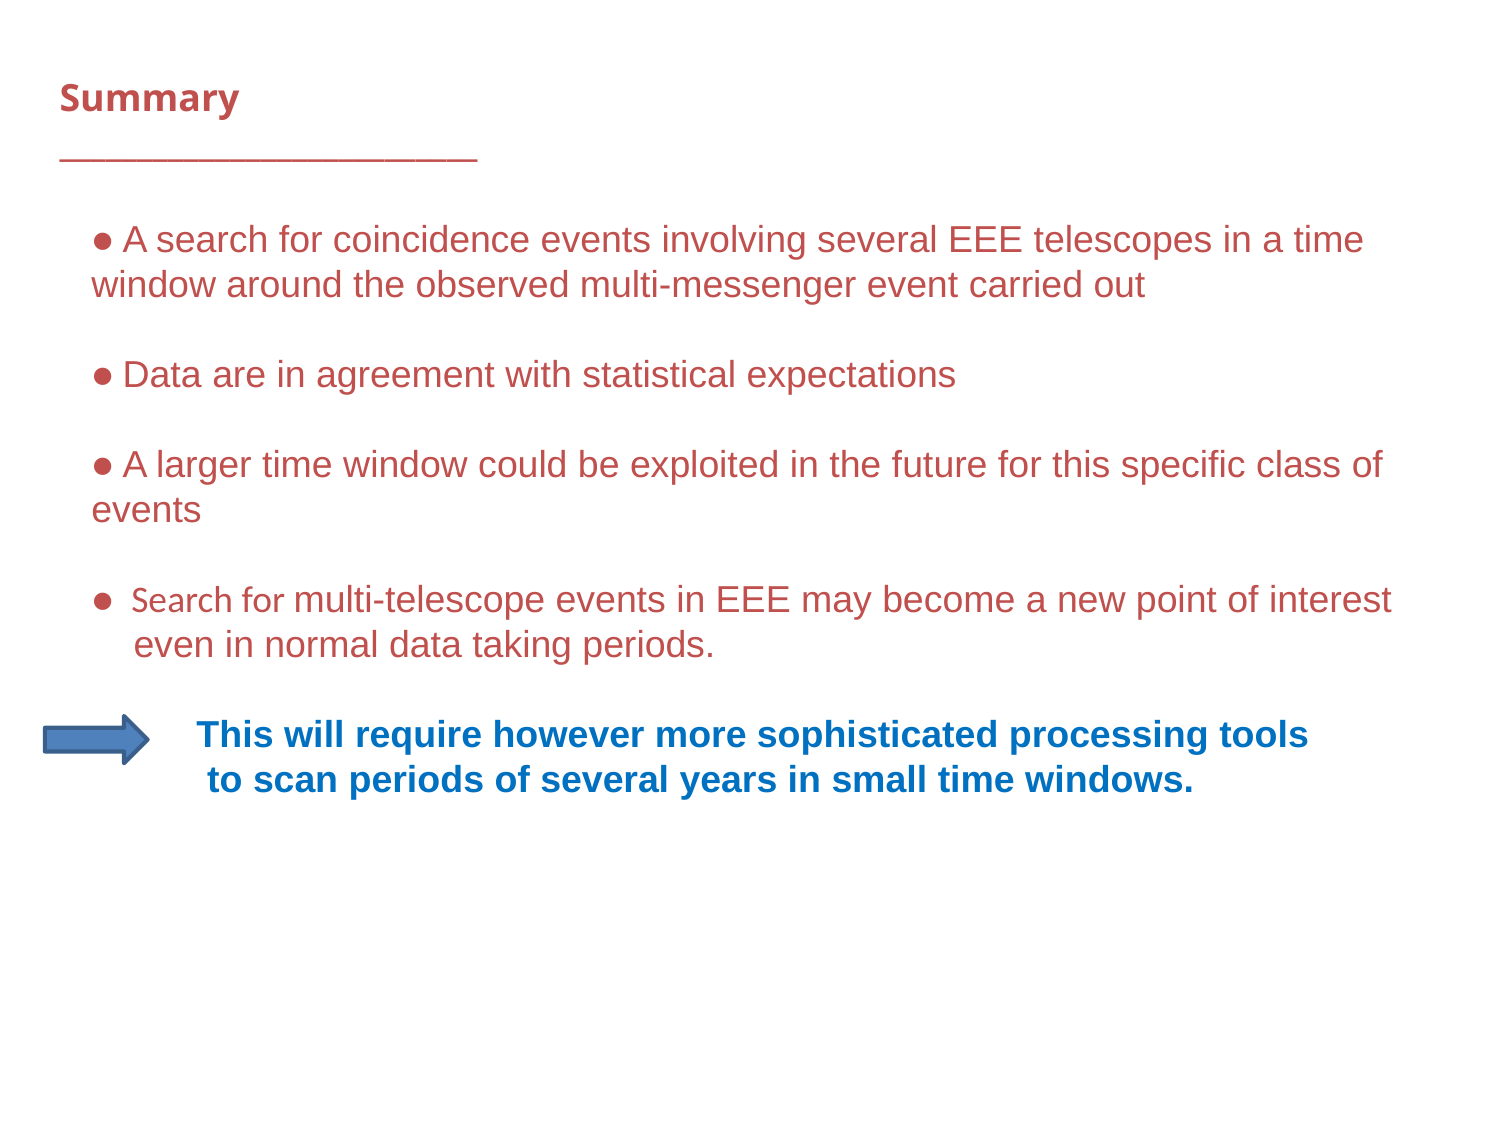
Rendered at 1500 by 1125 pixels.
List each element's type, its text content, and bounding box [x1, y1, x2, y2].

text_box ● A search for coincidence events involving several EEE telescopes in a time window around the observed multi-messenger event carried out ● Data are in agreement with statistical expectations ● A larger time window could be exploited in the future for this specific class of events ● Search for multi-telescope events in EEE may become a new point of interest even in normal data taking periods. This will require however more sophisticated processing tools to scan periods of several years in small time windows. [76, 208, 1471, 988]
text_box Summary ___________________________ [44, 66, 1439, 172]
text_box [42, 714, 150, 766]
